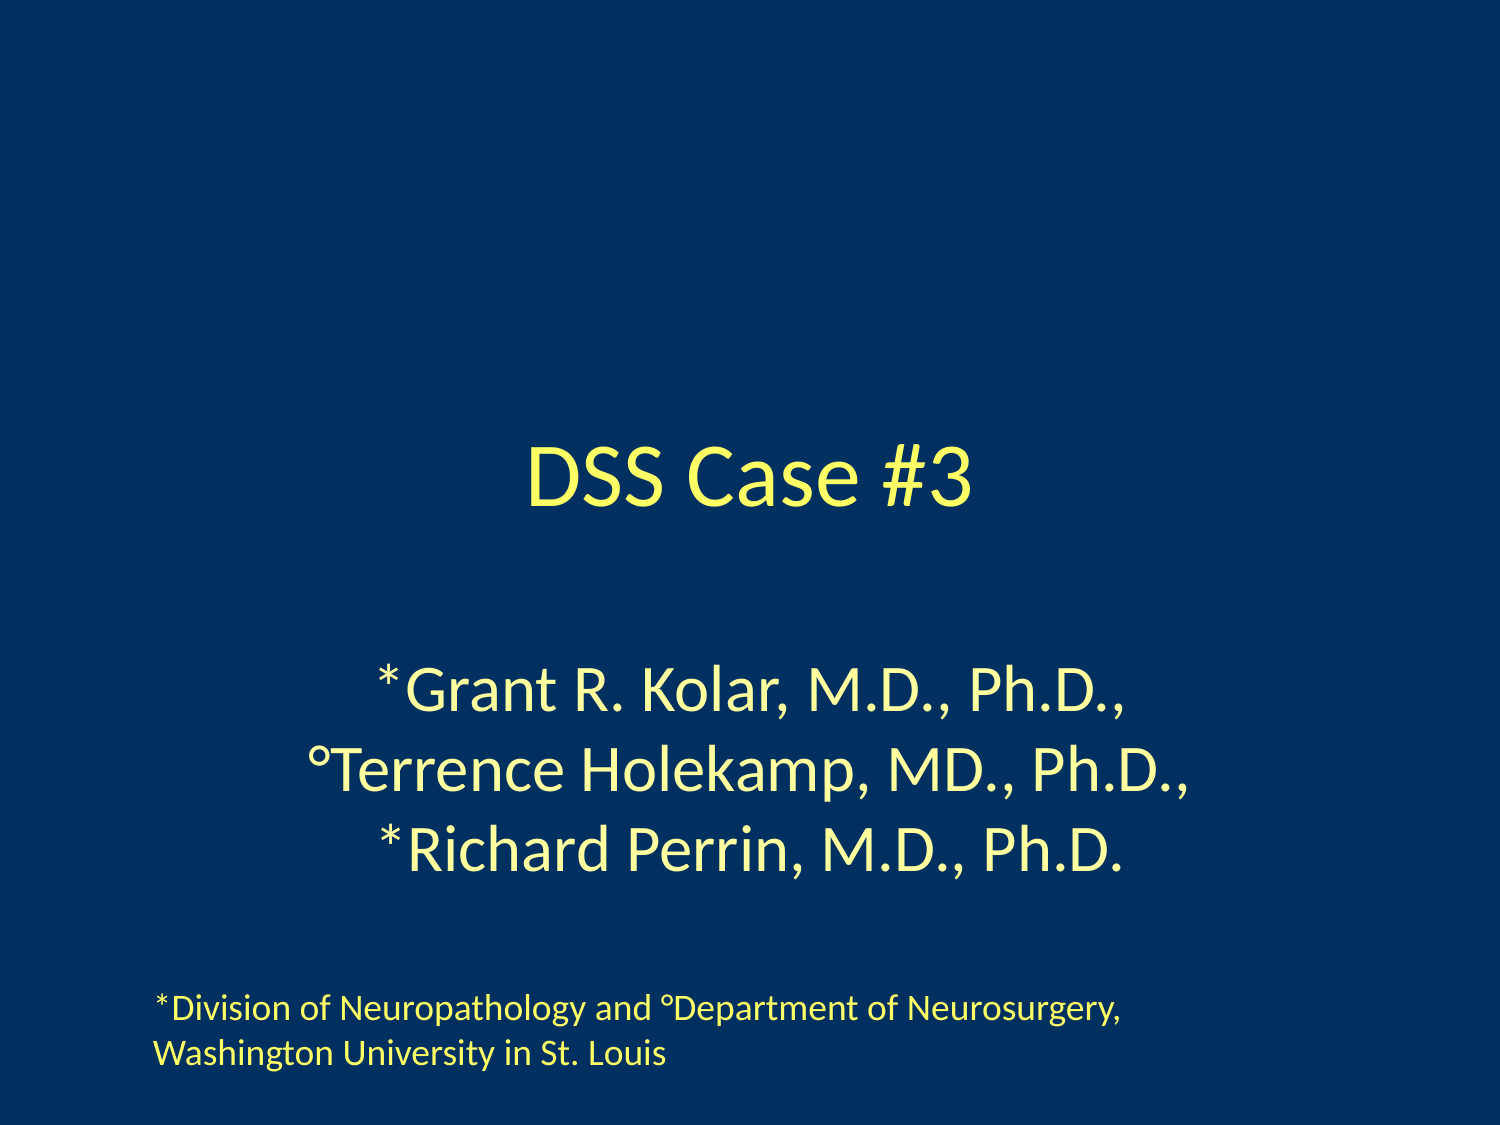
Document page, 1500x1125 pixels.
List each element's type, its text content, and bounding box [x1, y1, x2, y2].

title DSS Case #3 [112, 349, 1388, 591]
text_box *Division of Neuropathology and °Department of Neurosurgery, Washington University in St. Louis [138, 975, 1294, 1081]
subtitle *Grant R. Kolar, M.D., Ph.D., °Terrence Holekamp, MD., Ph.D., *Richard Perrin, M.D., Ph.D. [225, 637, 1275, 925]
